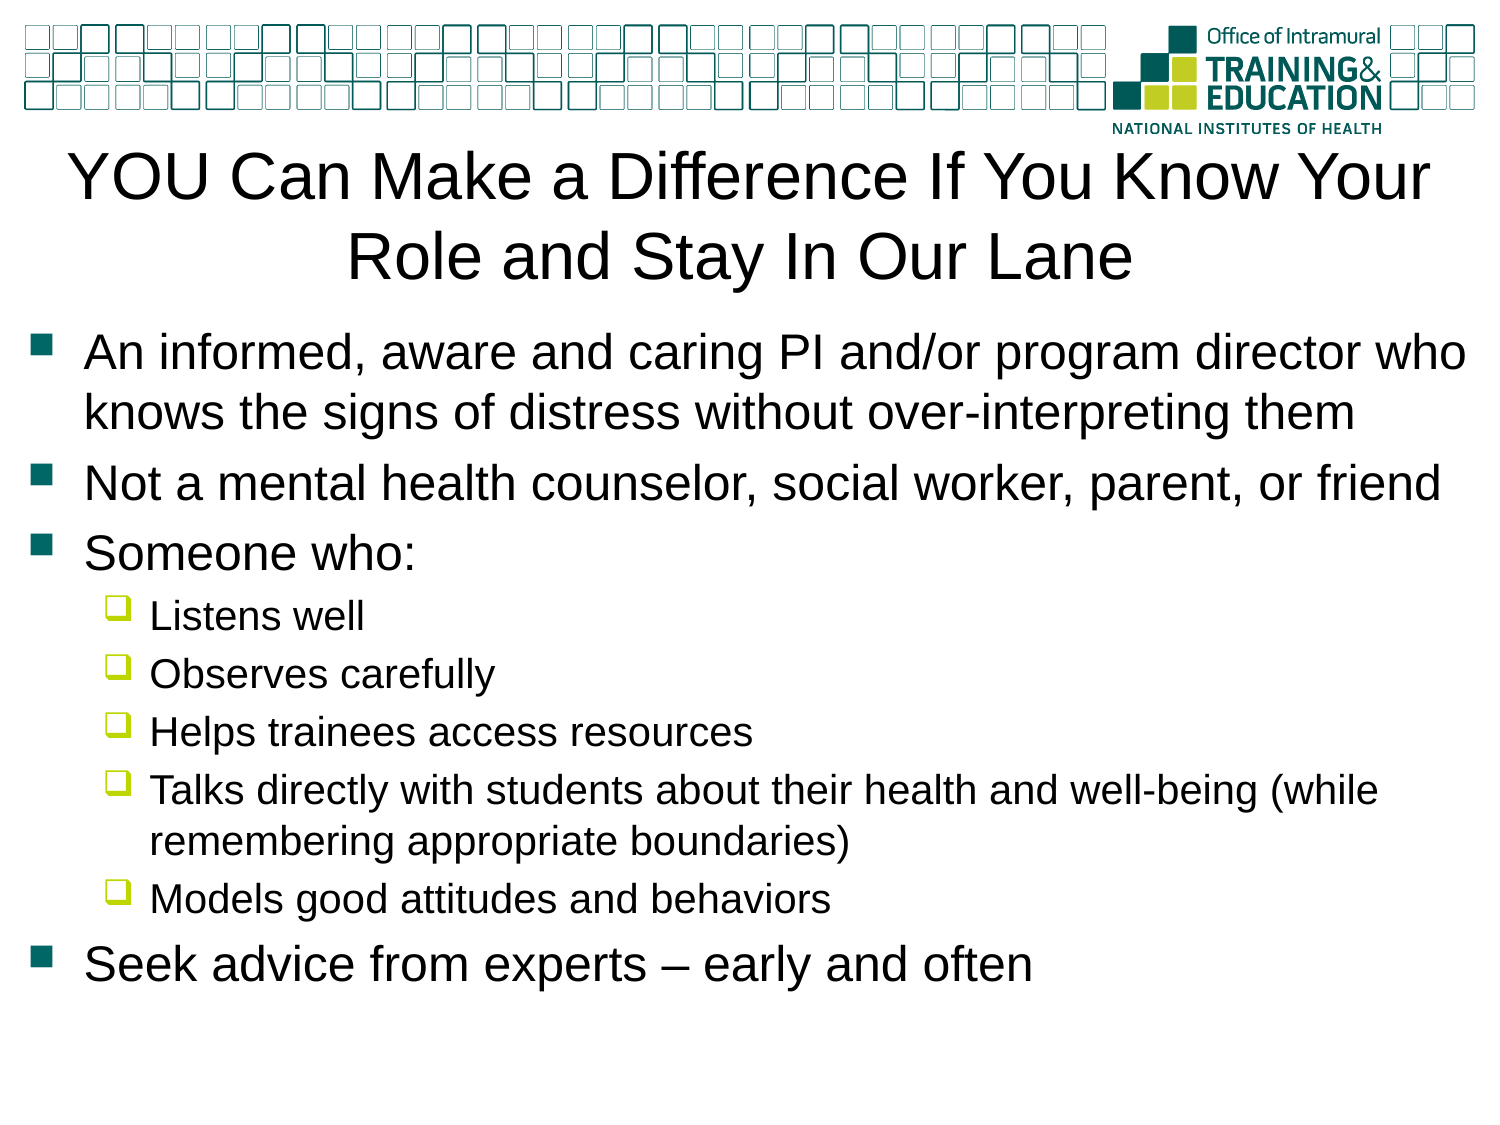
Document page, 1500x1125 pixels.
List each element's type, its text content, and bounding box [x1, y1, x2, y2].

title YOU Can Make a Difference If You Know Your Role and Stay In Our Lane [0, 125, 1500, 275]
list An informed, aware and caring PI and/or program director who knows the signs of distress without over-interpreting them Not a mental health counselor, social worker, parent, or friend Someone who: Listens well Observes carefully Helps trainees access resources Talks directly with students about their health and well-being (while remembering appropriate boundaries) Models good attitudes and behaviors Seek advice from experts – early and often [12, 312, 1500, 1100]
picture [24, 24, 1475, 125]
